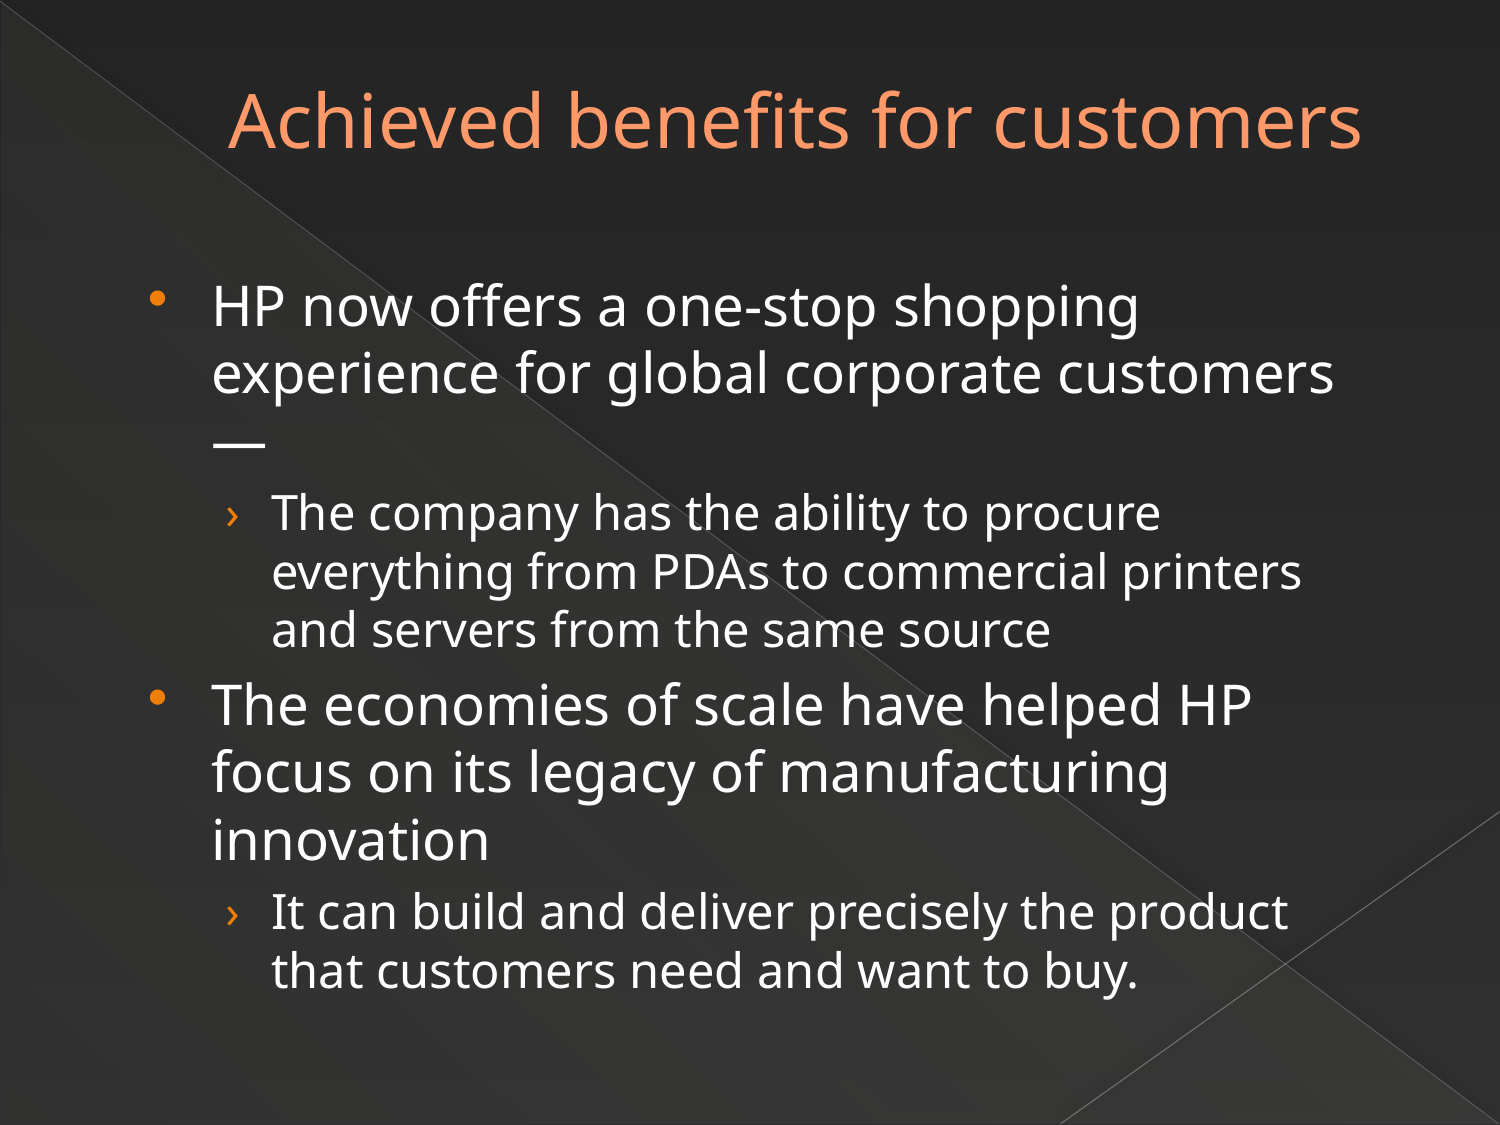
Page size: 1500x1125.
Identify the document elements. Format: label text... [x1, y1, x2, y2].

title Achieved benefits for customers [137, 24, 1413, 213]
list HP now offers a one-stop shopping experience for global corporate customers— The company has the ability to procure everything from PDAs to commercial printers and servers from the same source The economies of scale have helped HP focus on its legacy of manufacturing innovation It can build and deliver precisely the product that customers need and want to buy. [125, 262, 1400, 1013]
